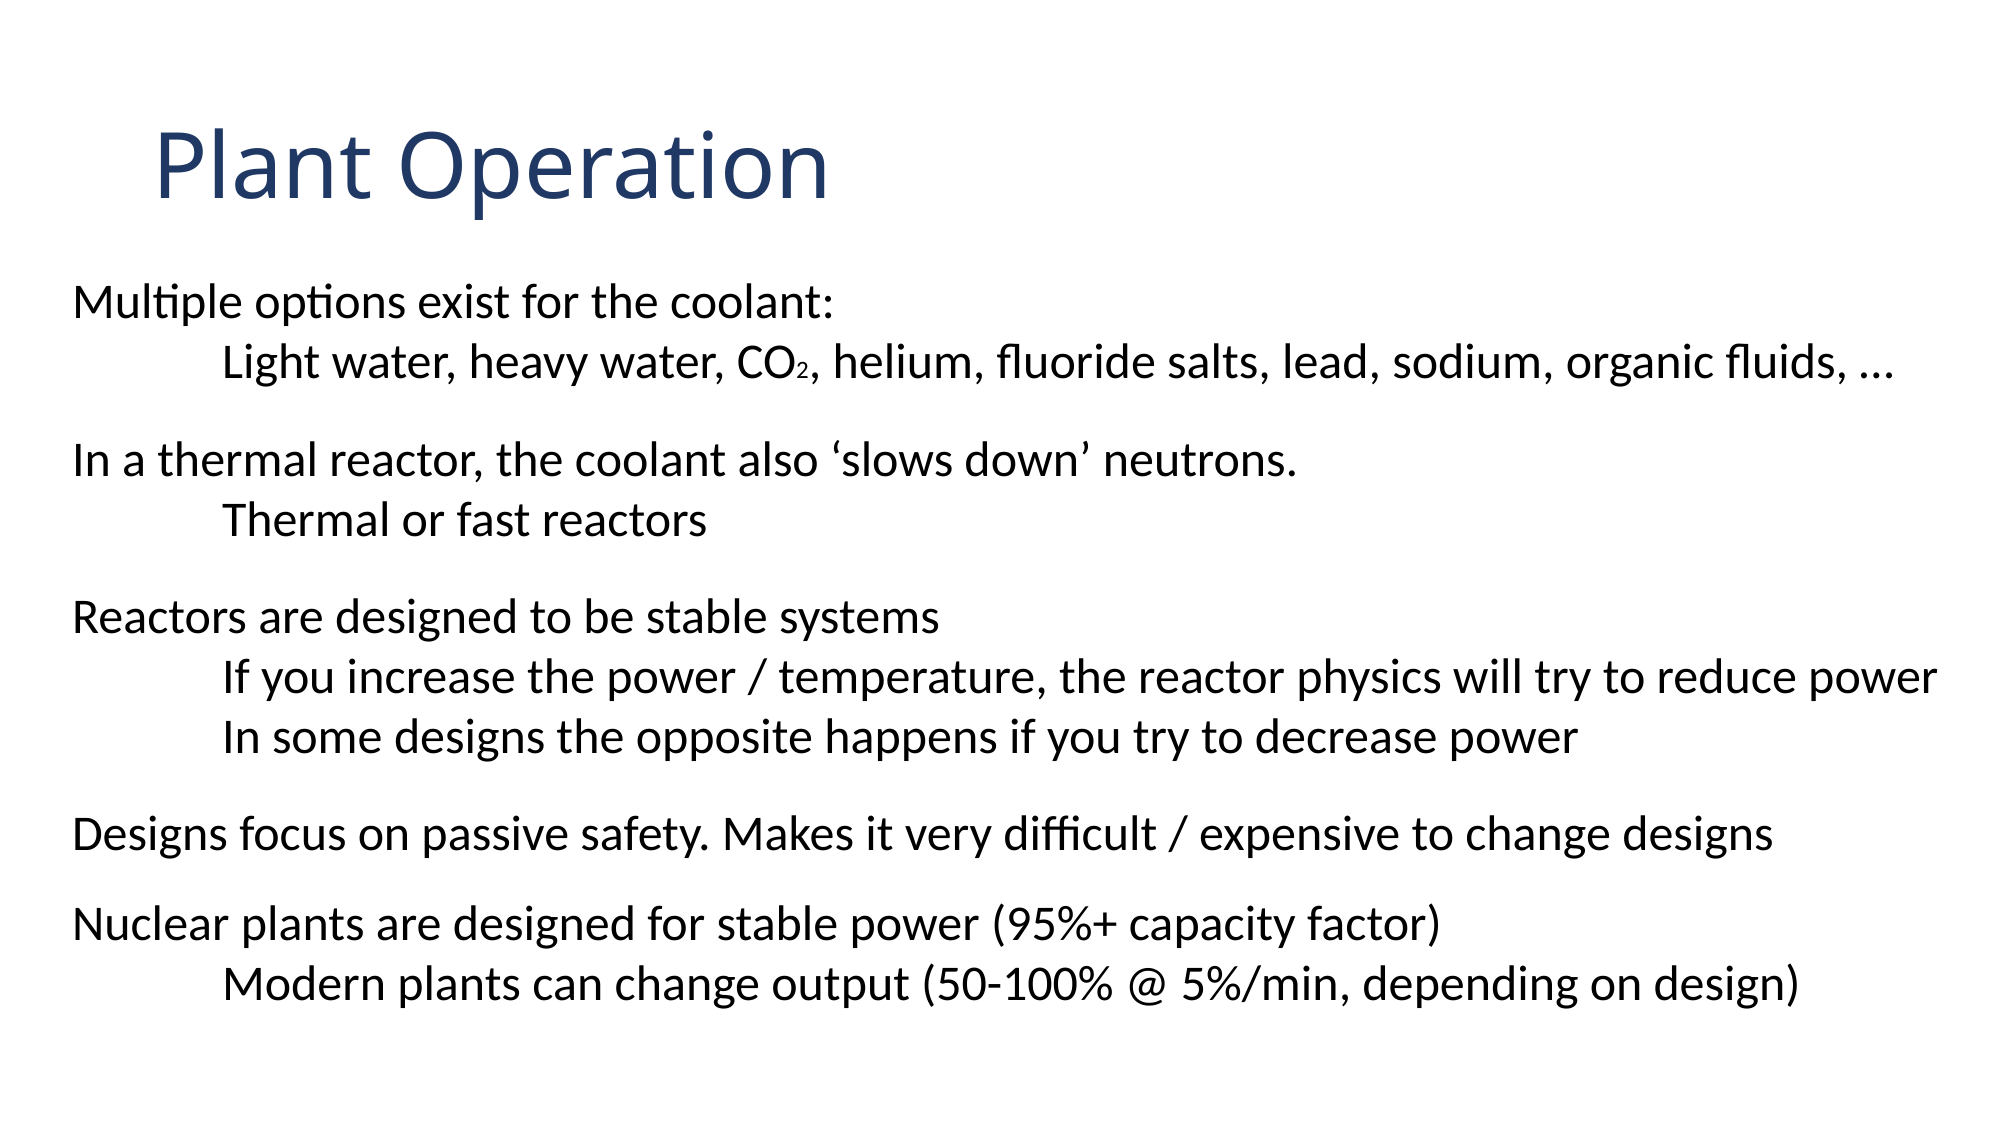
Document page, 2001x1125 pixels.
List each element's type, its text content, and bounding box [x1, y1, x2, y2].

title Plant Operation [137, 59, 1863, 261]
text_box Multiple options exist for the coolant: Light water, heavy water, CO2, helium, fluoride salts, lead, sodium, organic fluids, … In a thermal reactor, the coolant also ‘slows down’ neutrons. Thermal or fast reactors Reactors are designed to be stable systems If you increase the power / temperature, the reactor physics will try to reduce power In some designs the opposite happens if you try to decrease power Designs focus on passive safety. Makes it very difficult / expensive to change designs Nuclear plants are designed for stable power (95%+ capacity factor) Modern plants can change output (50-100% @ 5%/min, depending on design) [57, 261, 1967, 1019]
